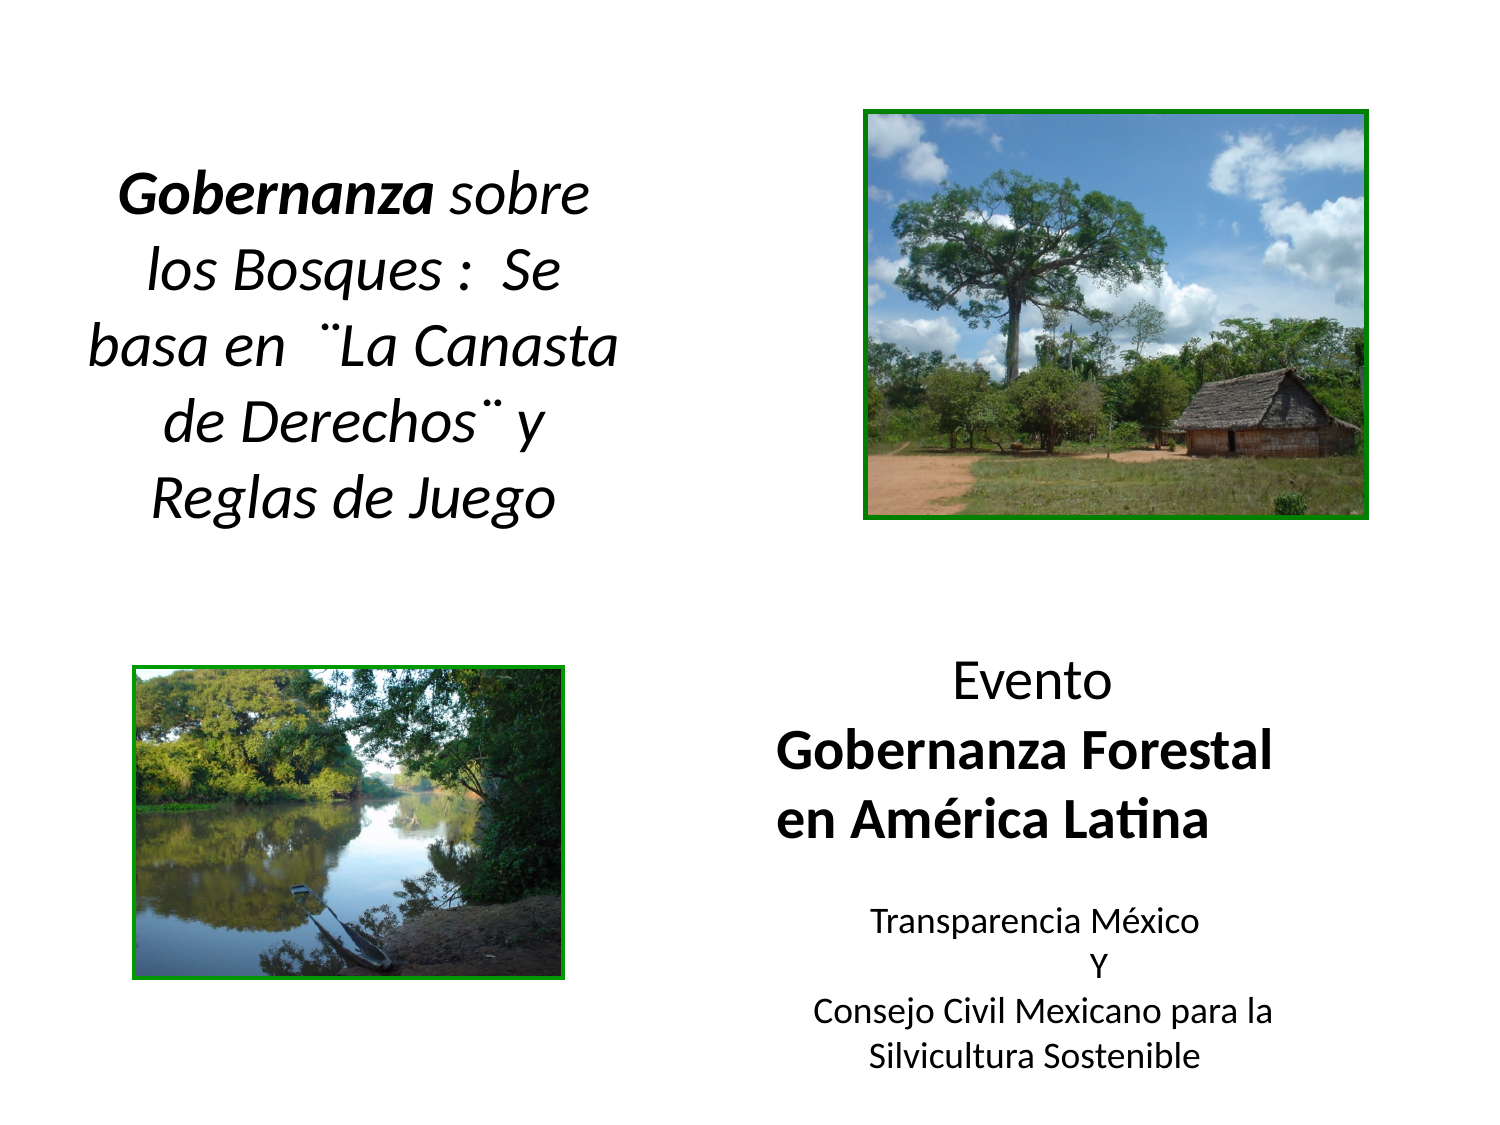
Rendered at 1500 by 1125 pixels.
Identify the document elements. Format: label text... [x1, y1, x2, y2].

picture [867, 113, 1365, 516]
subtitle Gobernanza sobre los Bosques : Se basa en ¨La Canasta de Derechos¨ y Reglas de Juego [64, 54, 644, 598]
text_box Evento Gobernanza Forestal en América Latina Transparencia México Y Consejo Civil Mexicano para la Silvicultura Sostenible [761, 633, 1317, 1084]
picture [135, 668, 562, 977]
